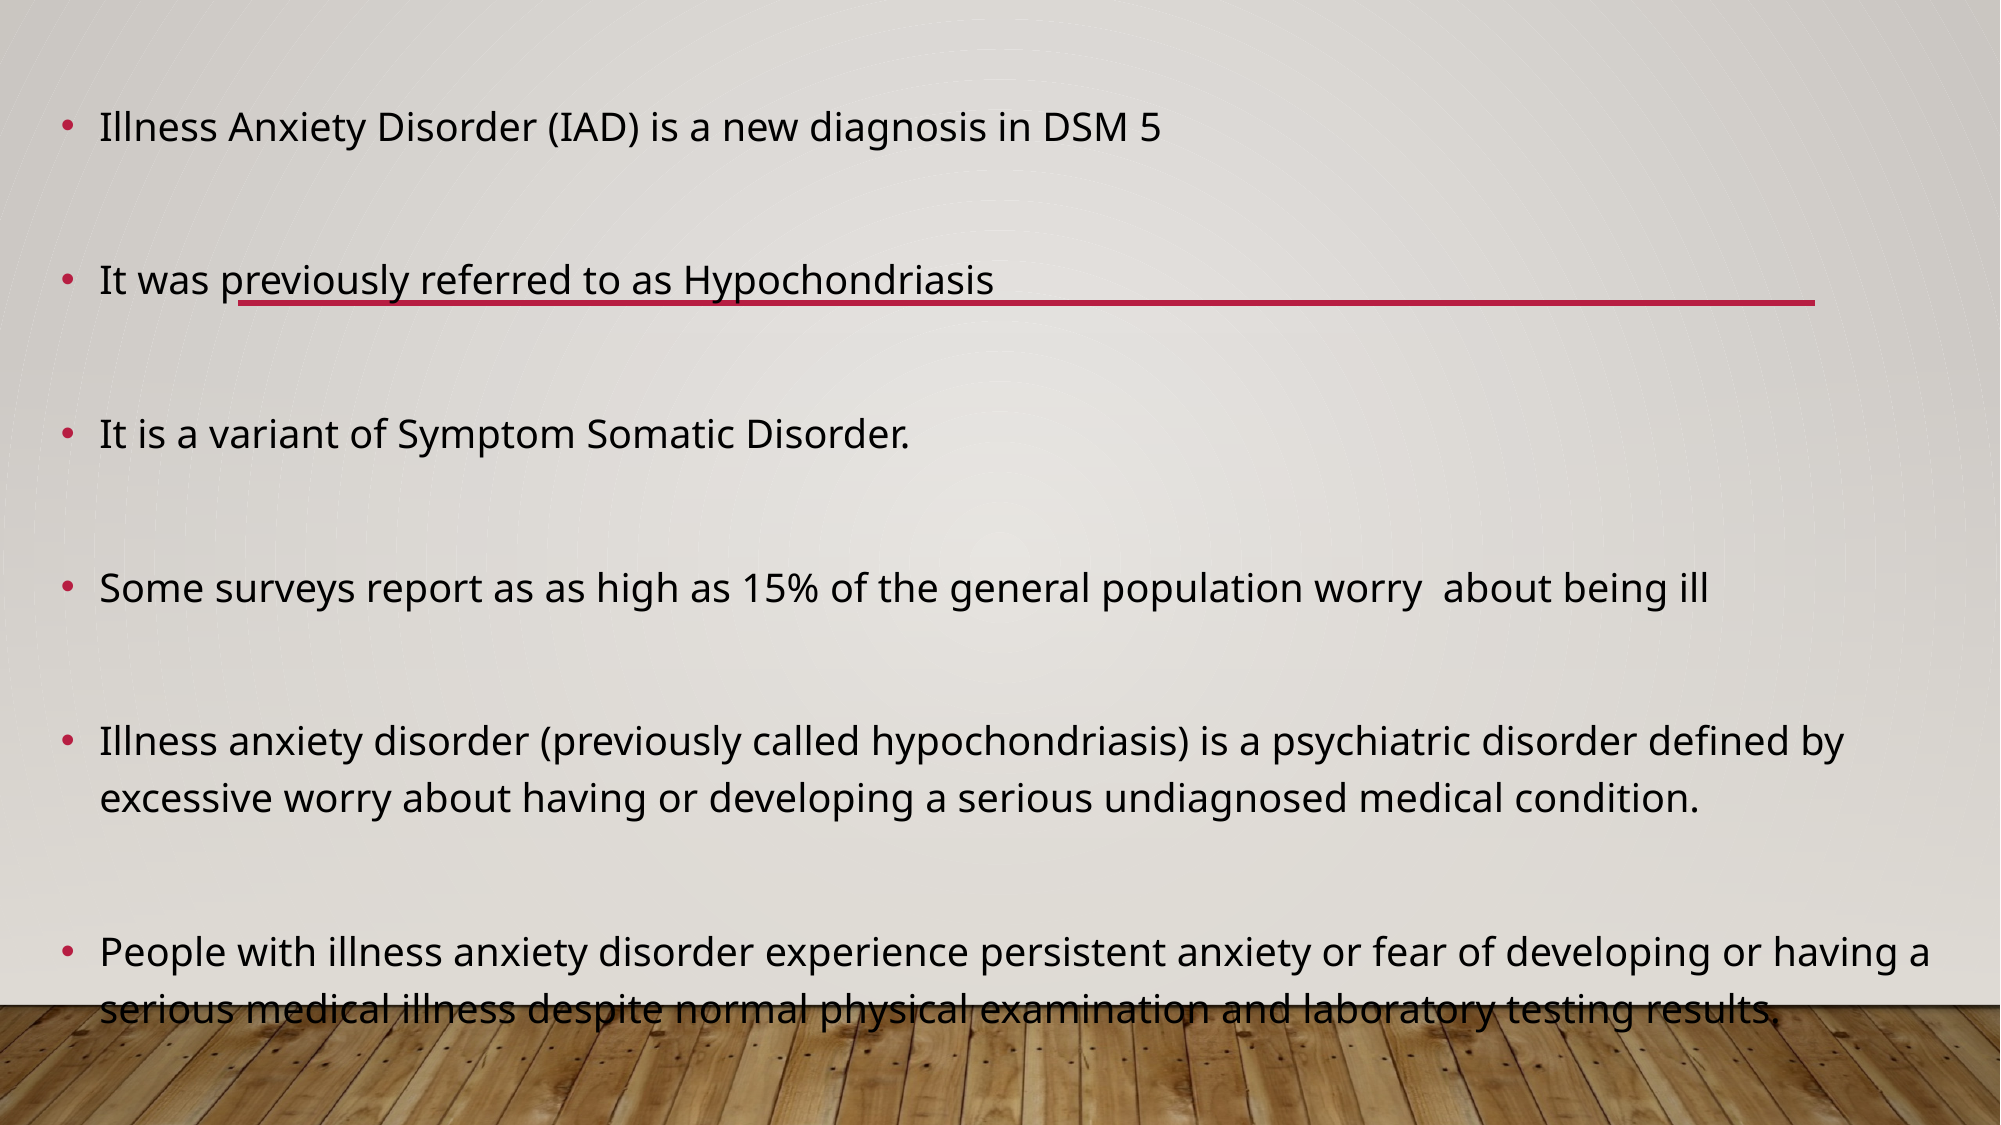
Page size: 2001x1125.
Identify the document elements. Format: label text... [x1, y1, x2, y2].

picture [0, 1005, 2000, 1125]
list Illness Anxiety Disorder (IAD) is a new diagnosis in DSM 5 It was previously referred to as Hypochondriasis It is a variant of Symptom Somatic Disorder. Some surveys report as as high as 15% of the general population worry about being ill Illness anxiety disorder (previously called hypochondriasis) is a psychiatric disorder defined by excessive worry about having or developing a serious undiagnosed medical condition. People with illness anxiety disorder experience persistent anxiety or fear of developing or having a serious medical illness despite normal physical examination and laboratory testing results. [45, 17, 1955, 1050]
